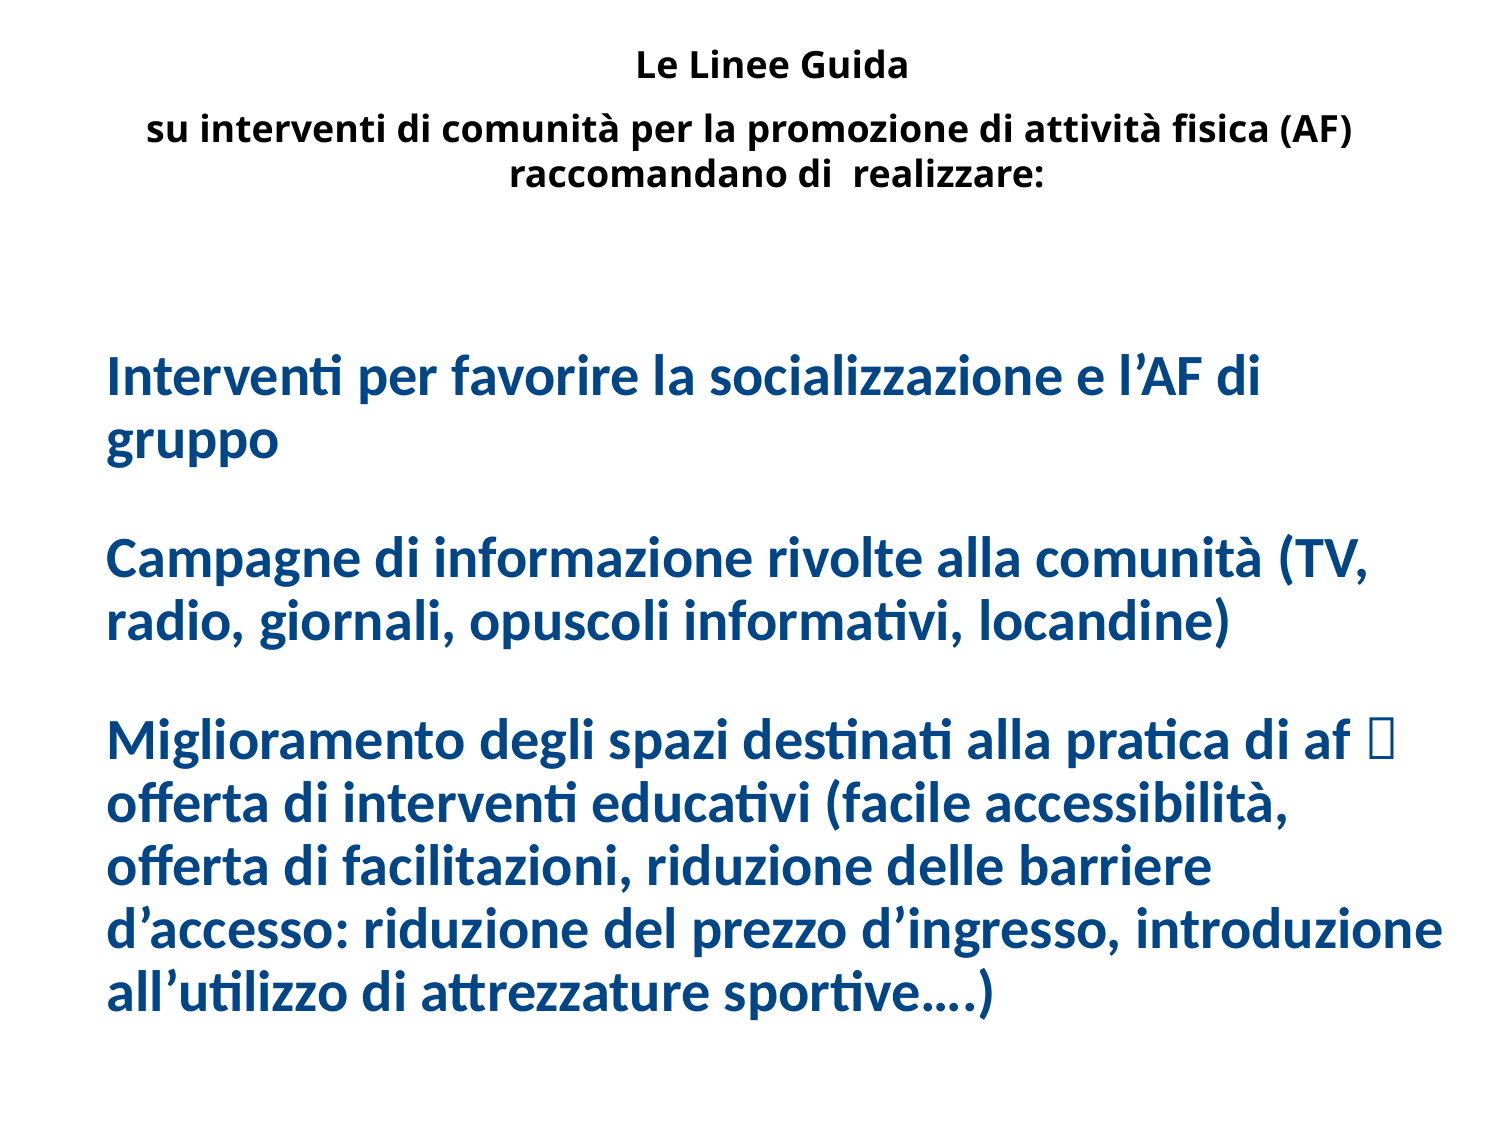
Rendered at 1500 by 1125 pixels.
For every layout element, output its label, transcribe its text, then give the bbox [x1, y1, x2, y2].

text_box Le Linee Guida su interventi di comunità per la promozione di attività fisica (AF) raccomandano di realizzare: [0, 12, 1500, 325]
list Interventi per favorire la socializzazione e l’AF di gruppo Campagne di informazione rivolte alla comunità (TV, radio, giornali, opuscoli informativi, locandine)‏ Miglioramento degli spazi destinati alla pratica di af  offerta di interventi educativi (facile accessibilità, offerta di facilitazioni, riduzione delle barriere d’accesso: riduzione del prezzo d’ingresso, introduzione all’utilizzo di attrezzature sportive….)‏ [37, 337, 1463, 1100]
